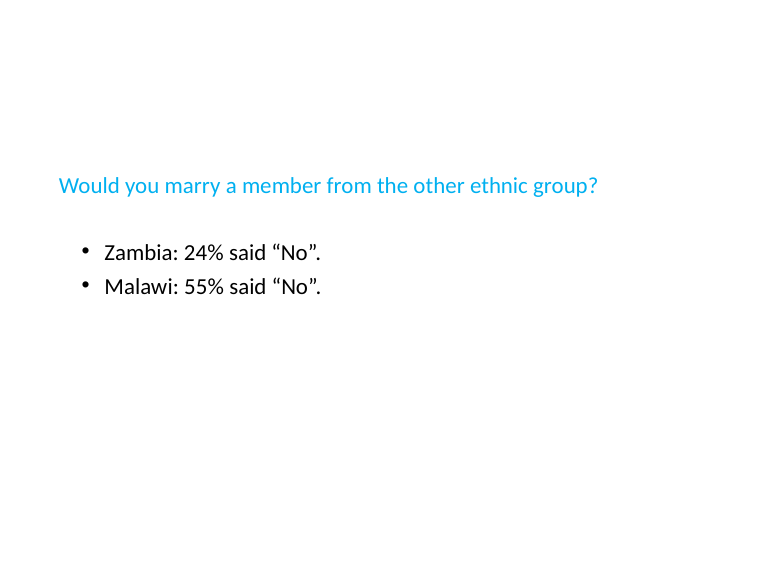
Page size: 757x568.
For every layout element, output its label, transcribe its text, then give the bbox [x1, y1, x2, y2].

text_box Would you marry a member from the other ethnic group? Zambia: 24% said “No”. Malawi: 55% said “No”. [54, 169, 613, 299]
